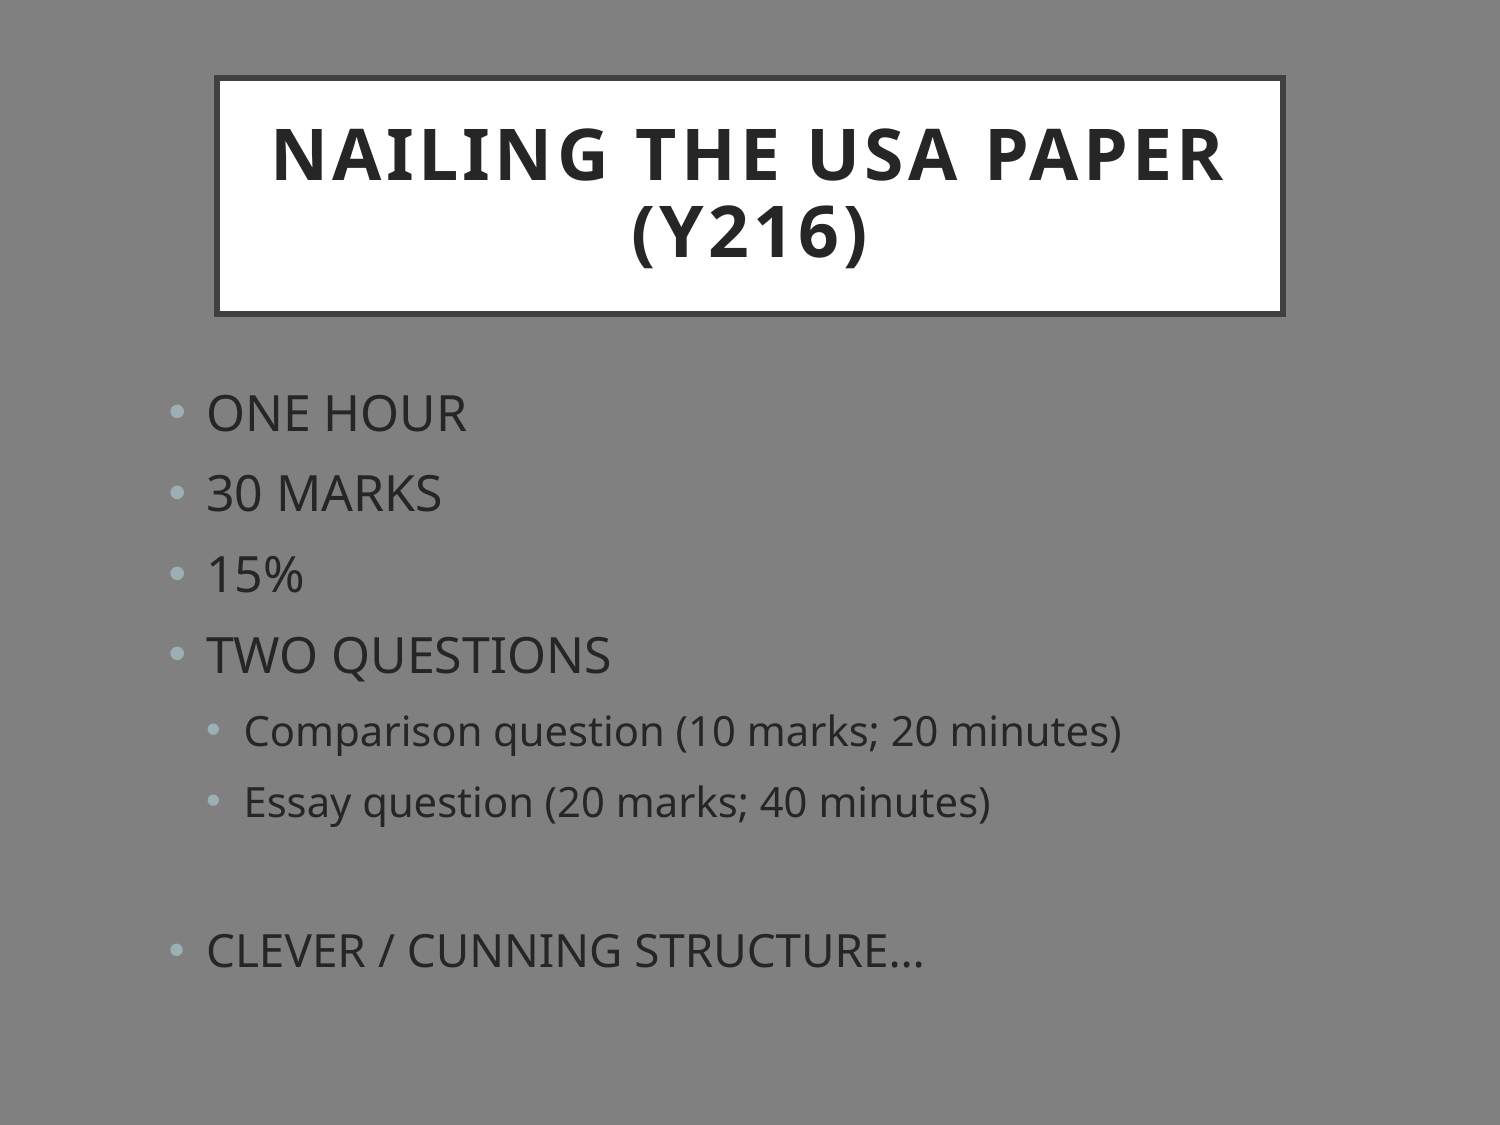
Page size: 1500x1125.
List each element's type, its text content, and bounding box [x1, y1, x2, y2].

text_box NAILING the USA Paper (Y216) [216, 78, 1284, 315]
list ONE HOUR 30 MARKS 15% TWO QUESTIONS Comparison question (10 marks; 20 minutes) Essay question (20 marks; 40 minutes) CLEVER / CUNNING STRUCTURE… [153, 373, 1347, 1000]
